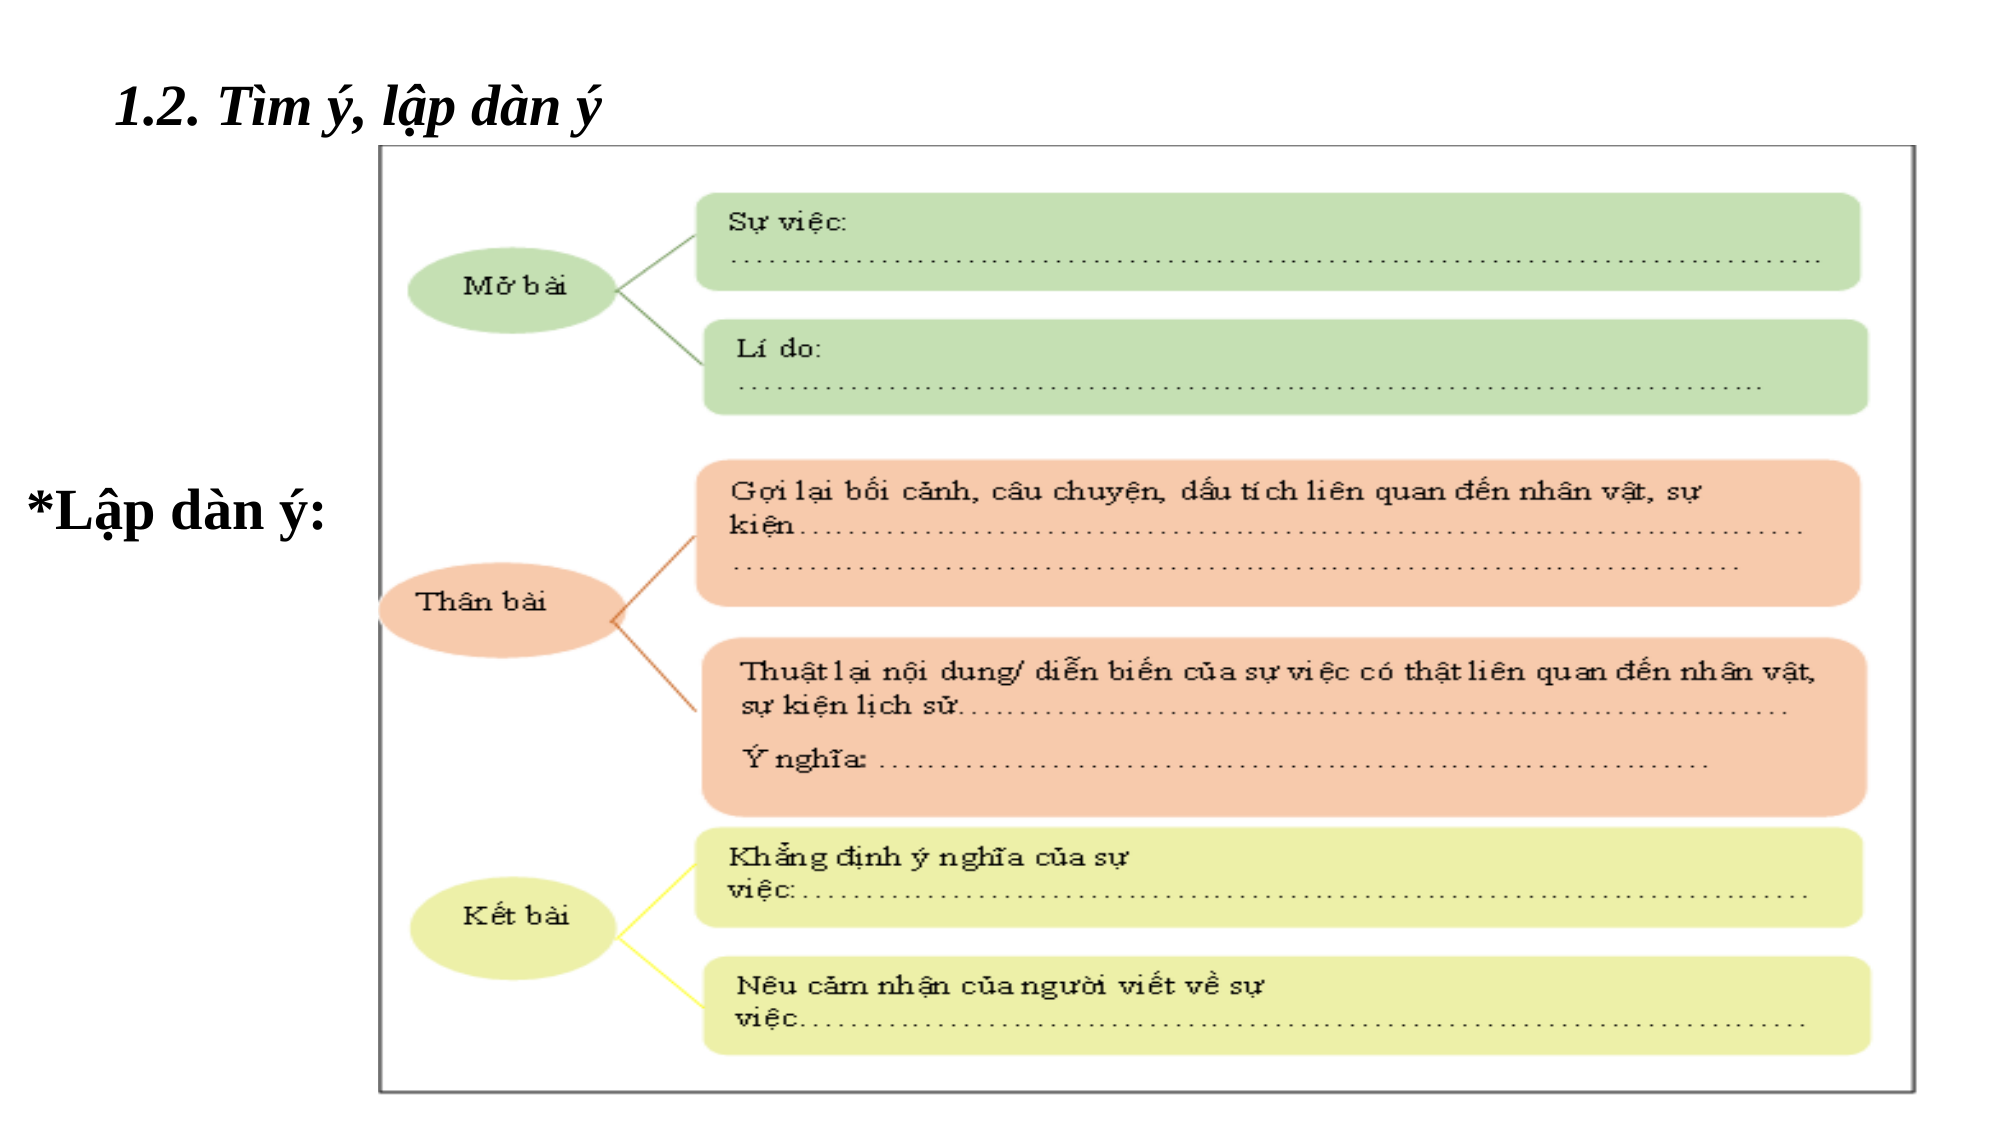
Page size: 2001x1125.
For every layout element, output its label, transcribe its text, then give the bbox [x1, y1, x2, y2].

text_box 1.2. Tìm ý, lập dàn ý [99, 54, 1825, 145]
picture [378, 145, 1922, 1098]
text_box *Lập dàn ý: [11, 458, 352, 549]
